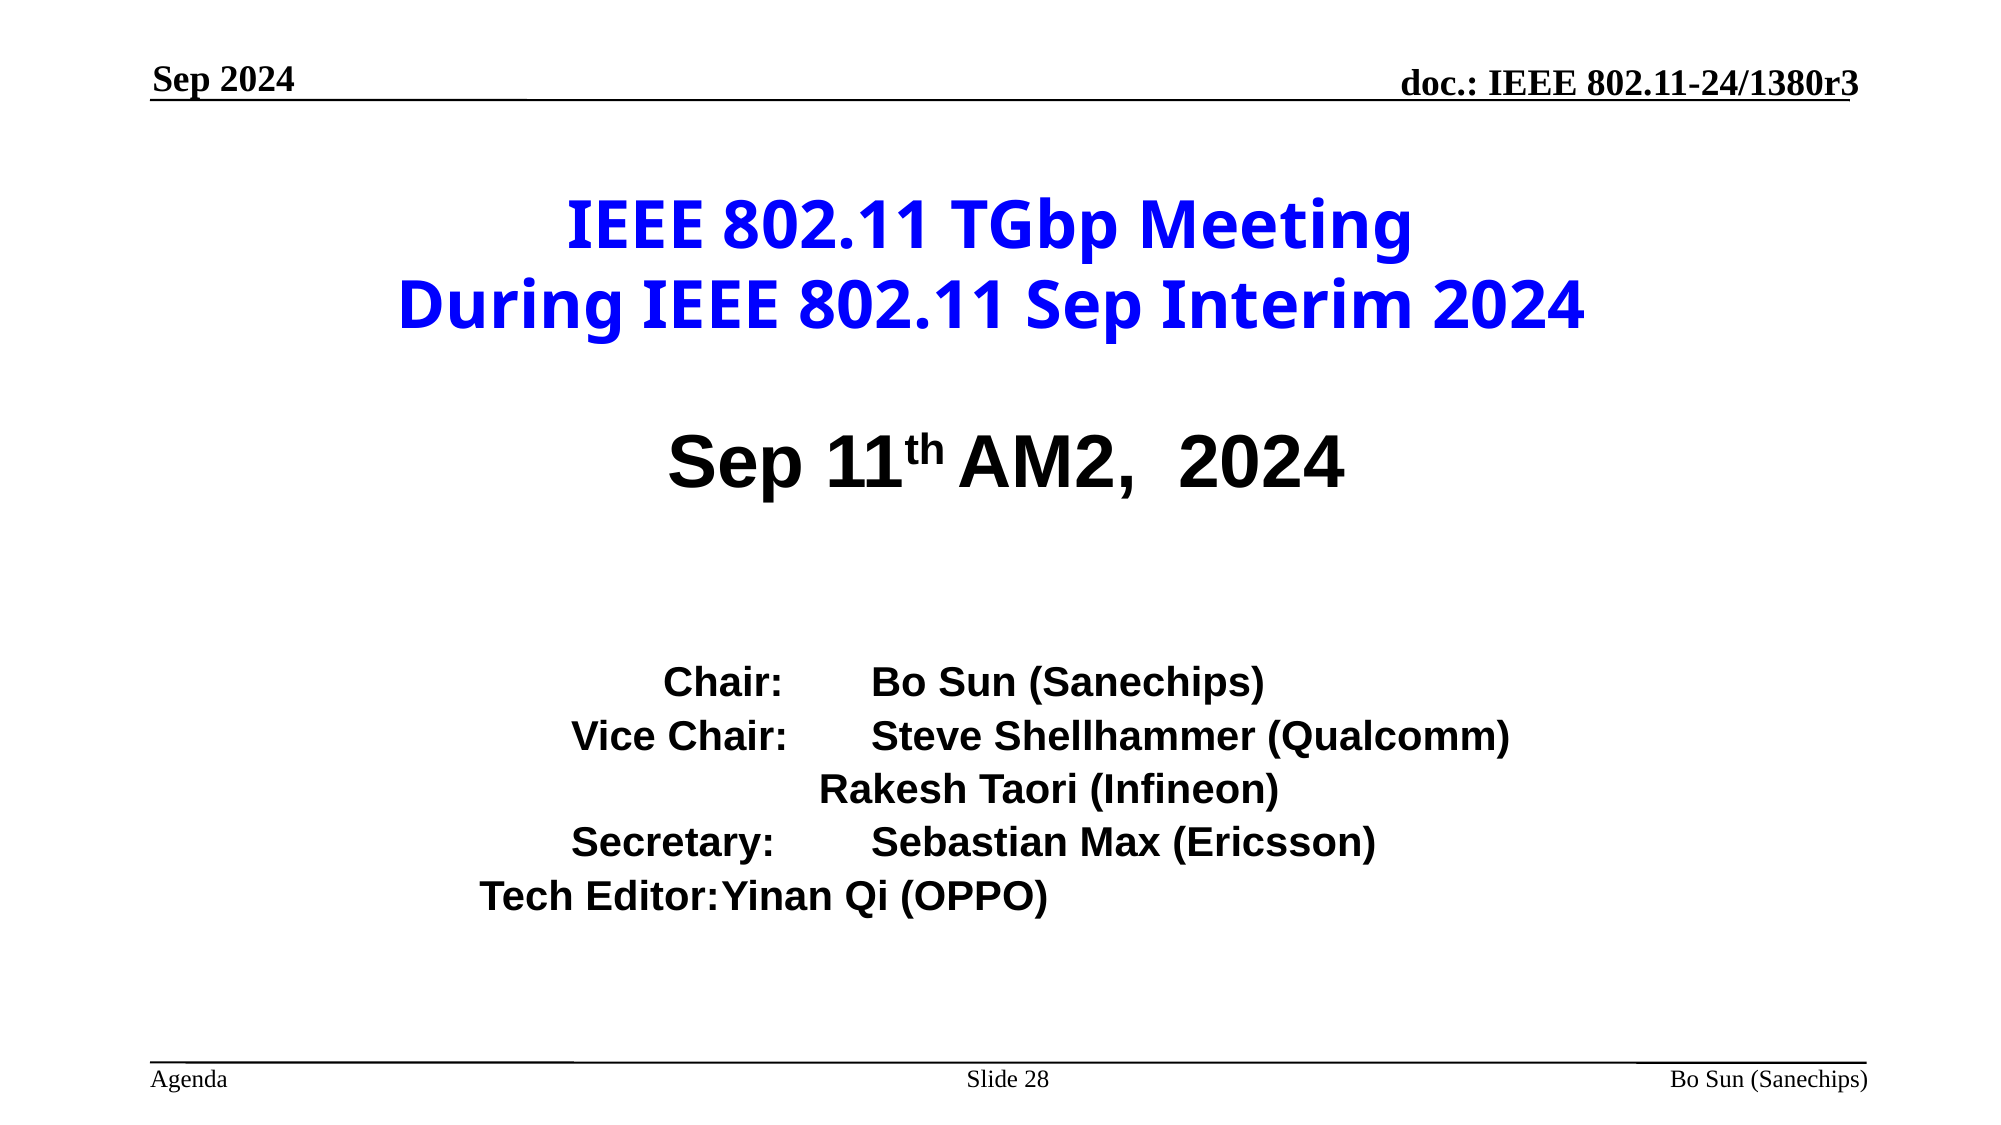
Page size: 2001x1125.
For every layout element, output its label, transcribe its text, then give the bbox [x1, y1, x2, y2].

text_box Sep 11th AM2, 2024 Chair: Bo Sun (Sanechips) Vice Chair: Steve Shellhammer (Qualcomm) Rakesh Taori (Infineon) Secretary: Sebastian Max (Ericsson) Tech Editor: Yinan Qi (OPPO) [200, 349, 1813, 1027]
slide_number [152, 54, 563, 100]
text_box IEEE 802.11 TGbp Meeting During IEEE 802.11 Sep Interim 2024 [288, 112, 1695, 349]
footer Bo Sun (Sanechips) [1171, 1061, 1869, 1093]
slide_number Slide 28 [949, 1061, 1067, 1123]
